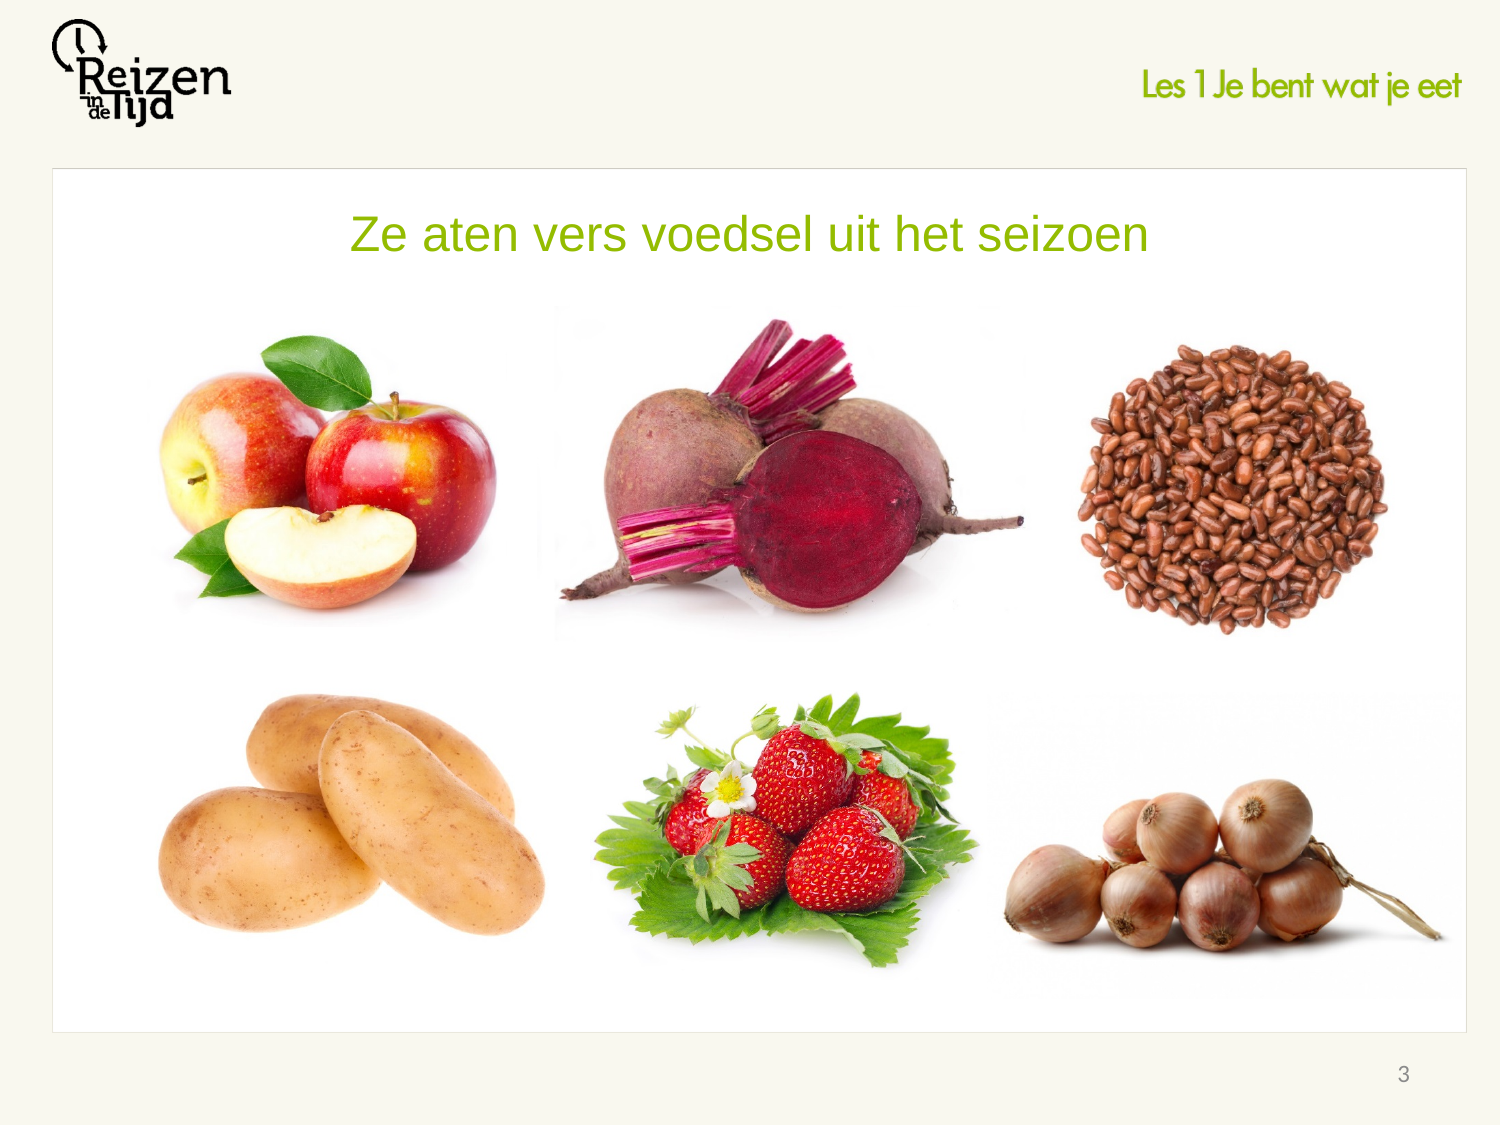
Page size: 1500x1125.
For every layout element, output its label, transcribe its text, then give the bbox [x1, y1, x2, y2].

picture [51, 18, 1500, 1033]
slide_number 3 [1074, 1042, 1425, 1103]
